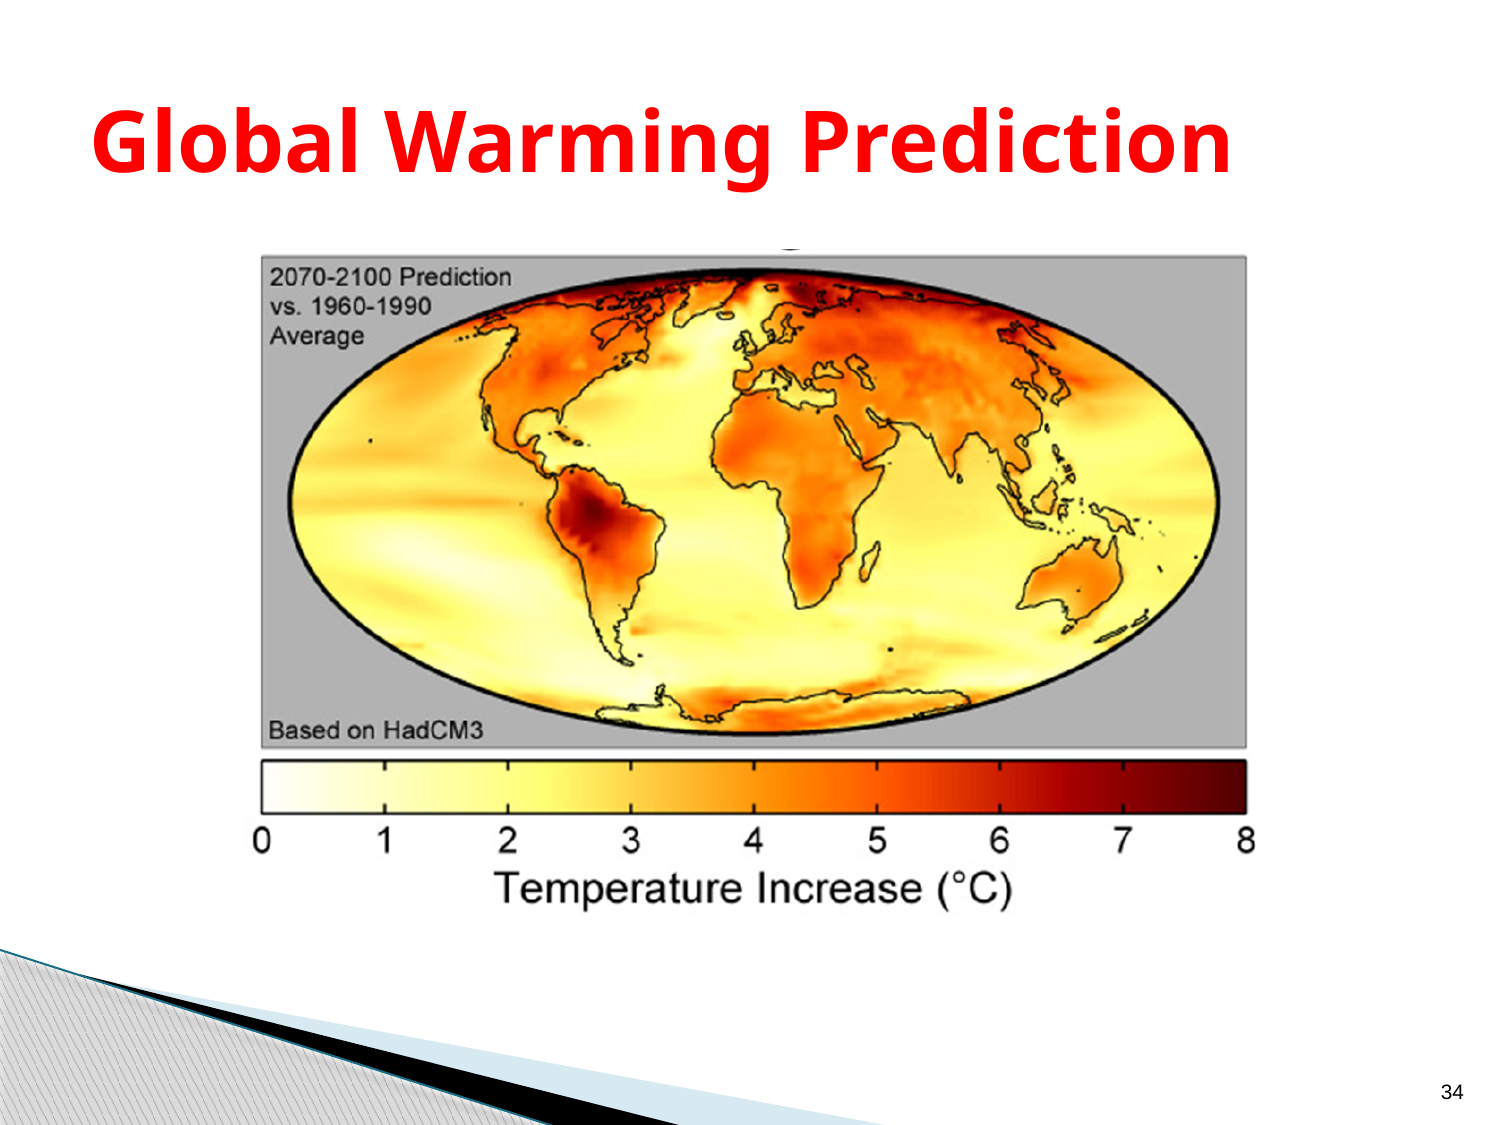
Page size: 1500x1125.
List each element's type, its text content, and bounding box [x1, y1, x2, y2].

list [244, 249, 1263, 917]
slide_number 34 [1418, 1051, 1479, 1112]
title Global Warming Prediction [75, 45, 1425, 233]
